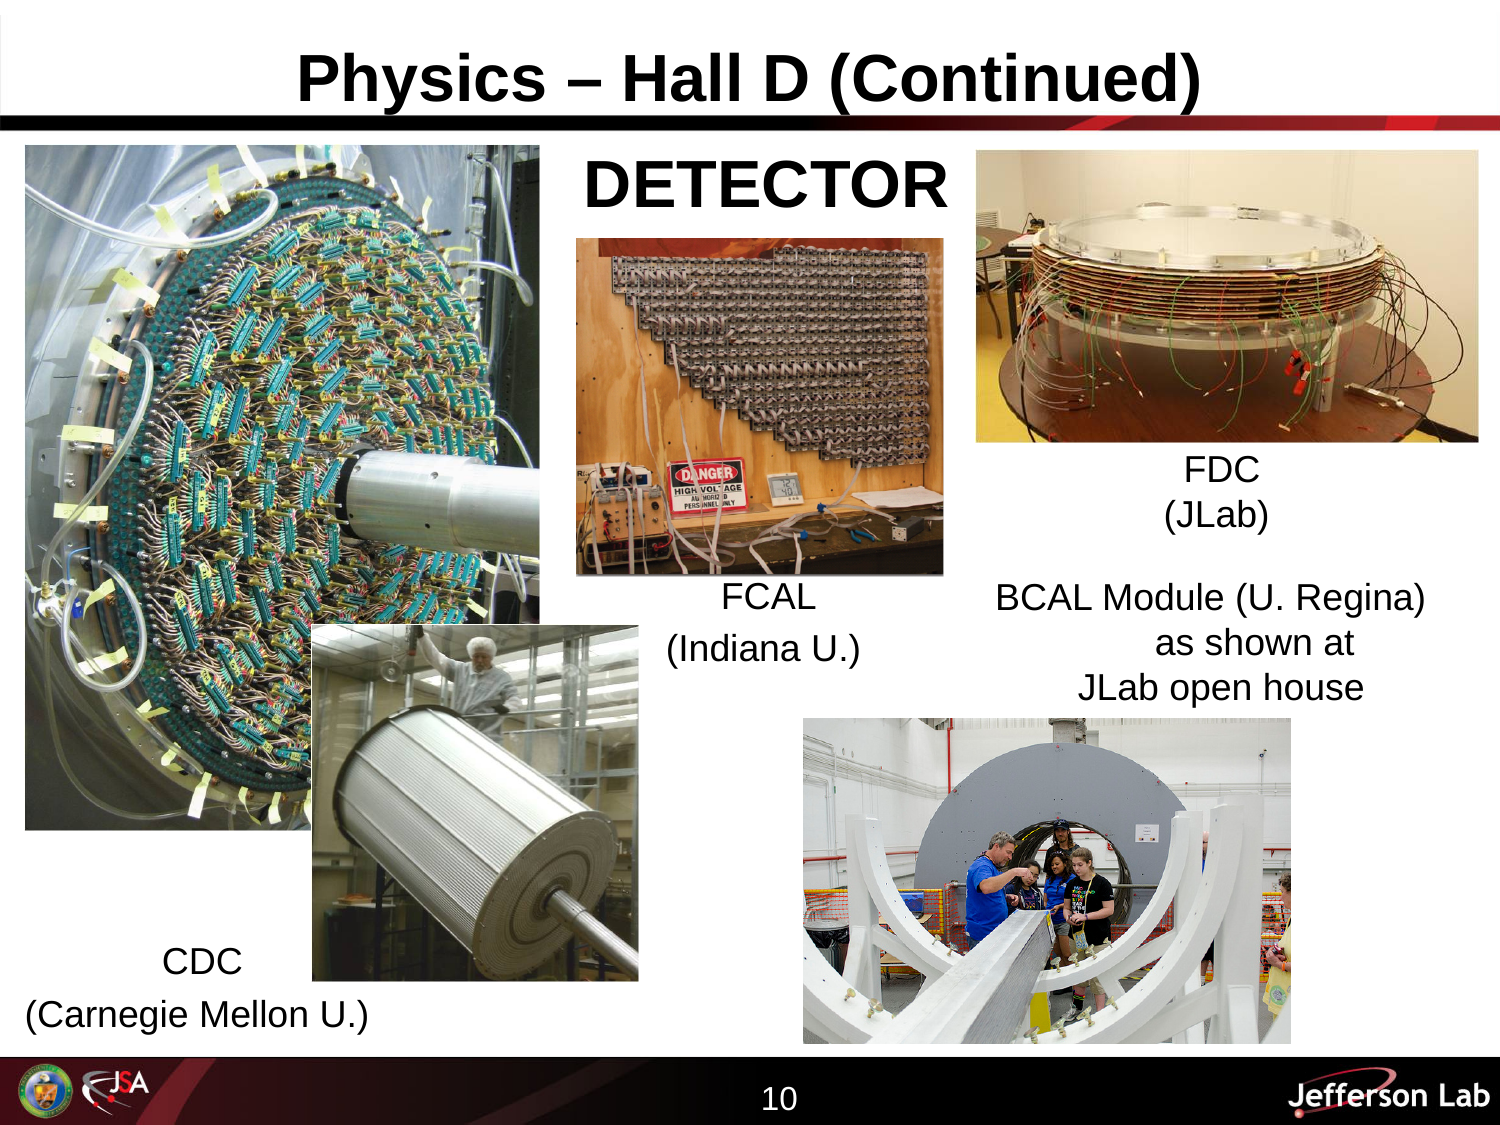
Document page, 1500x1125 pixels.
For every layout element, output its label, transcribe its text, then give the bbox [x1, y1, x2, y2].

text_box FDC (JLab) [1121, 452, 1322, 565]
text_box CDC (Carnegie Mellon U.) [0, 929, 404, 1068]
title Physics – Hall D (Continued) [112, 0, 1388, 133]
text_box FCAL (Indiana U.) [562, 564, 975, 640]
list DETECTOR [71, 133, 1463, 209]
text_box BCAL Module (U. Regina) as shown at JLab open house [974, 565, 1479, 729]
picture [0, 0, 1500, 1125]
